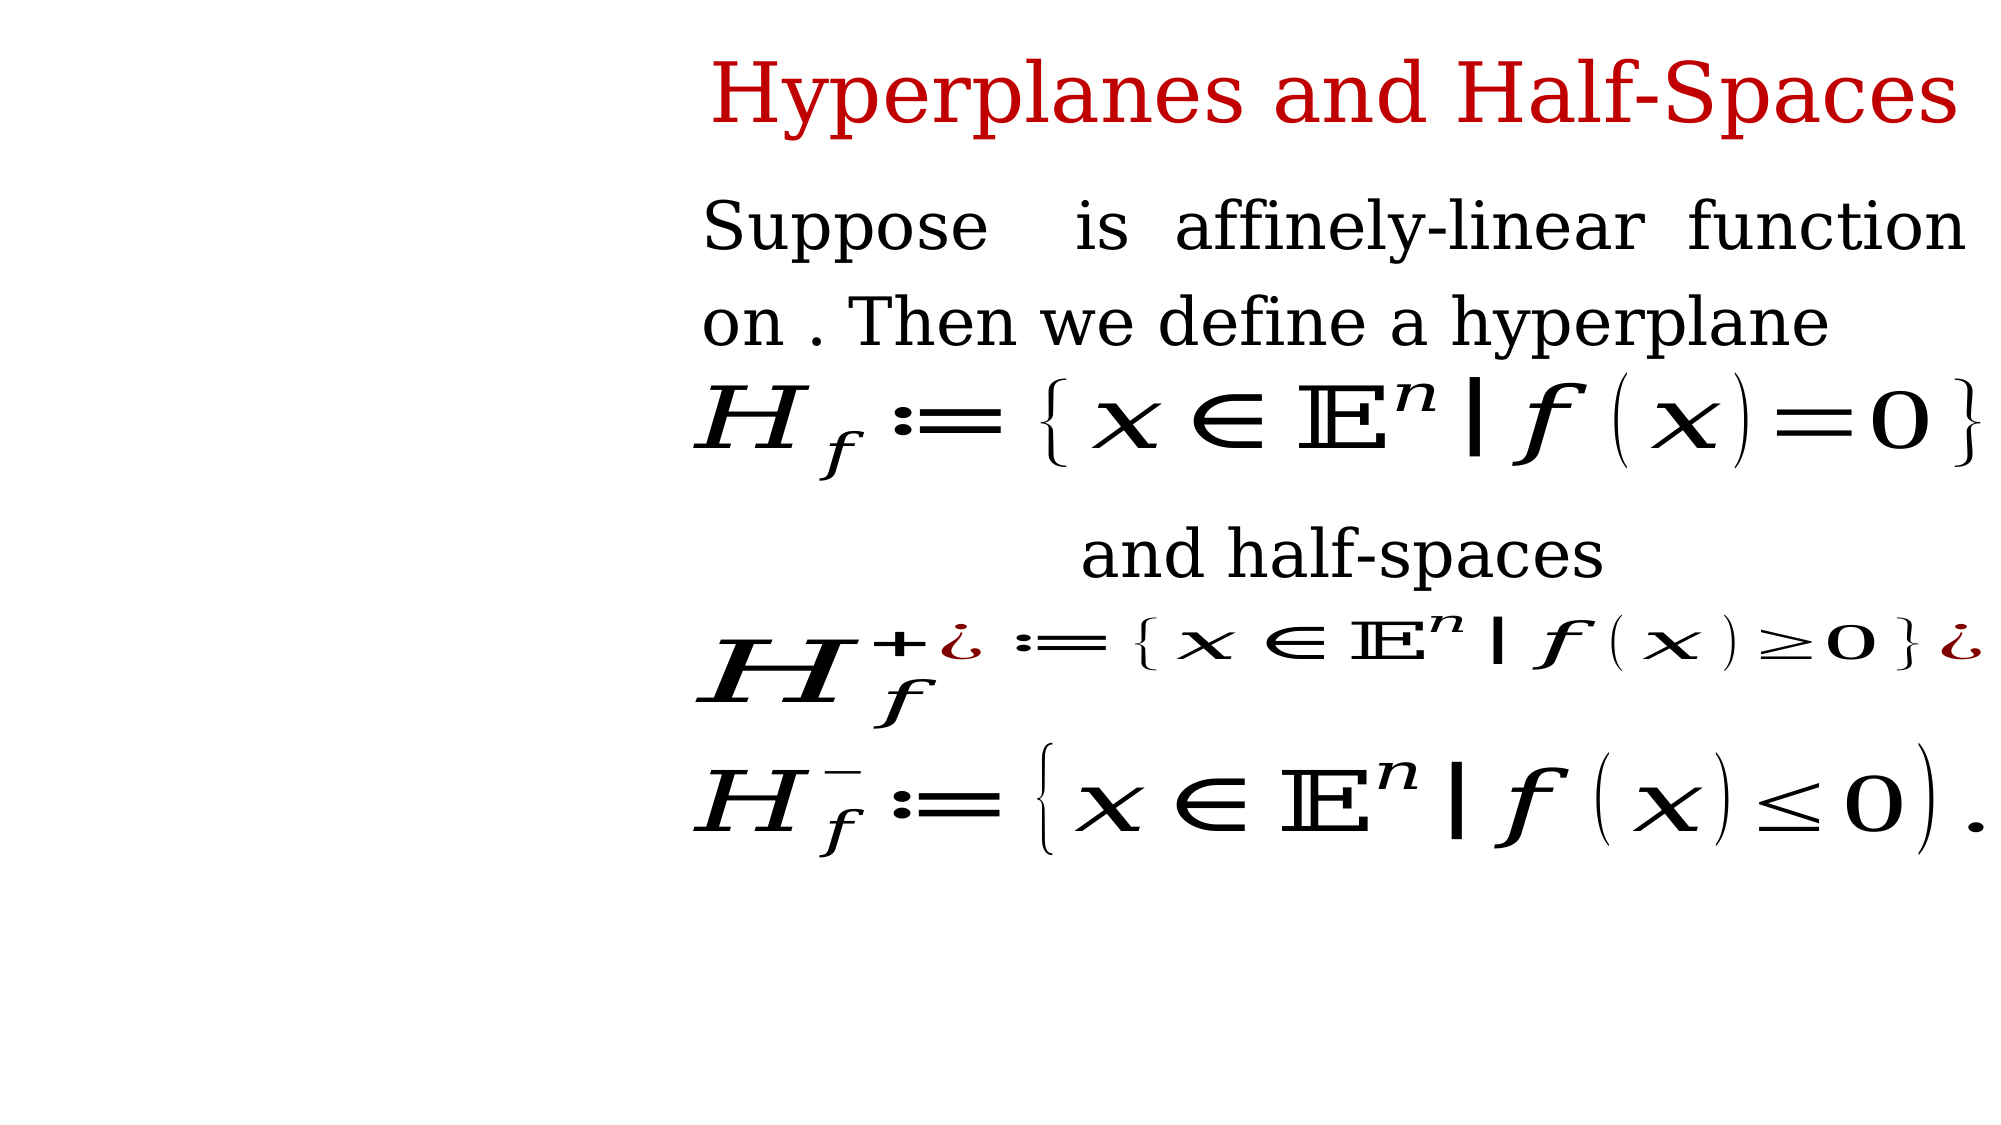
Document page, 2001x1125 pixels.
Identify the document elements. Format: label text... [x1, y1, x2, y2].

text_box and half-spaces [686, 487, 2000, 599]
text_box Hyperplanes and Half-Spaces [686, 32, 1984, 147]
